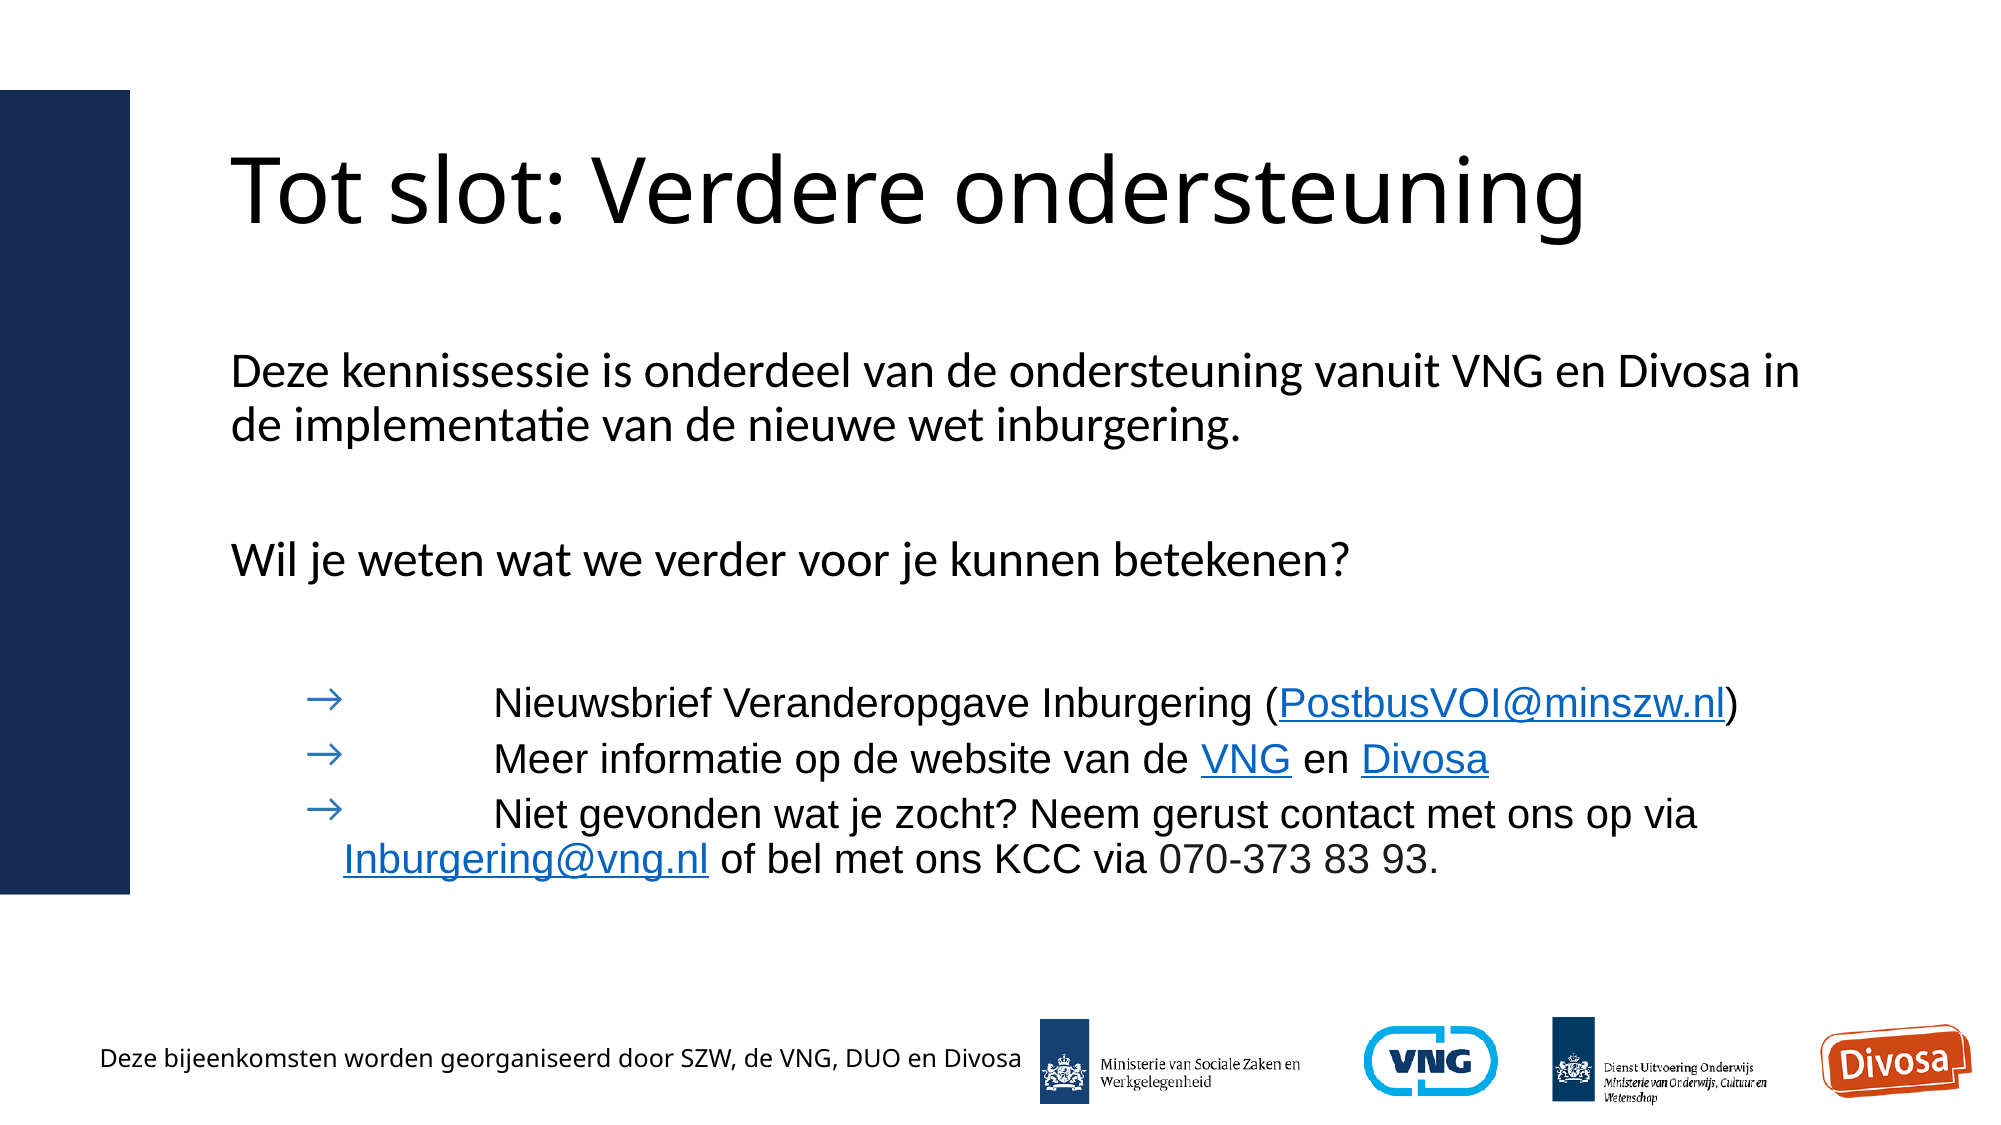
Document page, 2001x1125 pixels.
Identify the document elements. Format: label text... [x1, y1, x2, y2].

title Tot slot: Verdere ondersteuning [215, 97, 1863, 291]
list Deze kennissessie is onderdeel van de ondersteuning vanuit VNG en Divosa in de implementatie van de nieuwe wet inburgering. Wil je weten wat we verder voor je kunnen betekenen? Nieuwsbrief Veranderopgave Inburgering (PostbusVOI@minszw.nl) Meer informatie op de website van de VNG en Divosa Niet gevonden wat je zocht? Neem gerust contact met ons op via Inburgering@vng.nl of bel met ons KCC via 070-373 83 93. [215, 337, 1863, 971]
